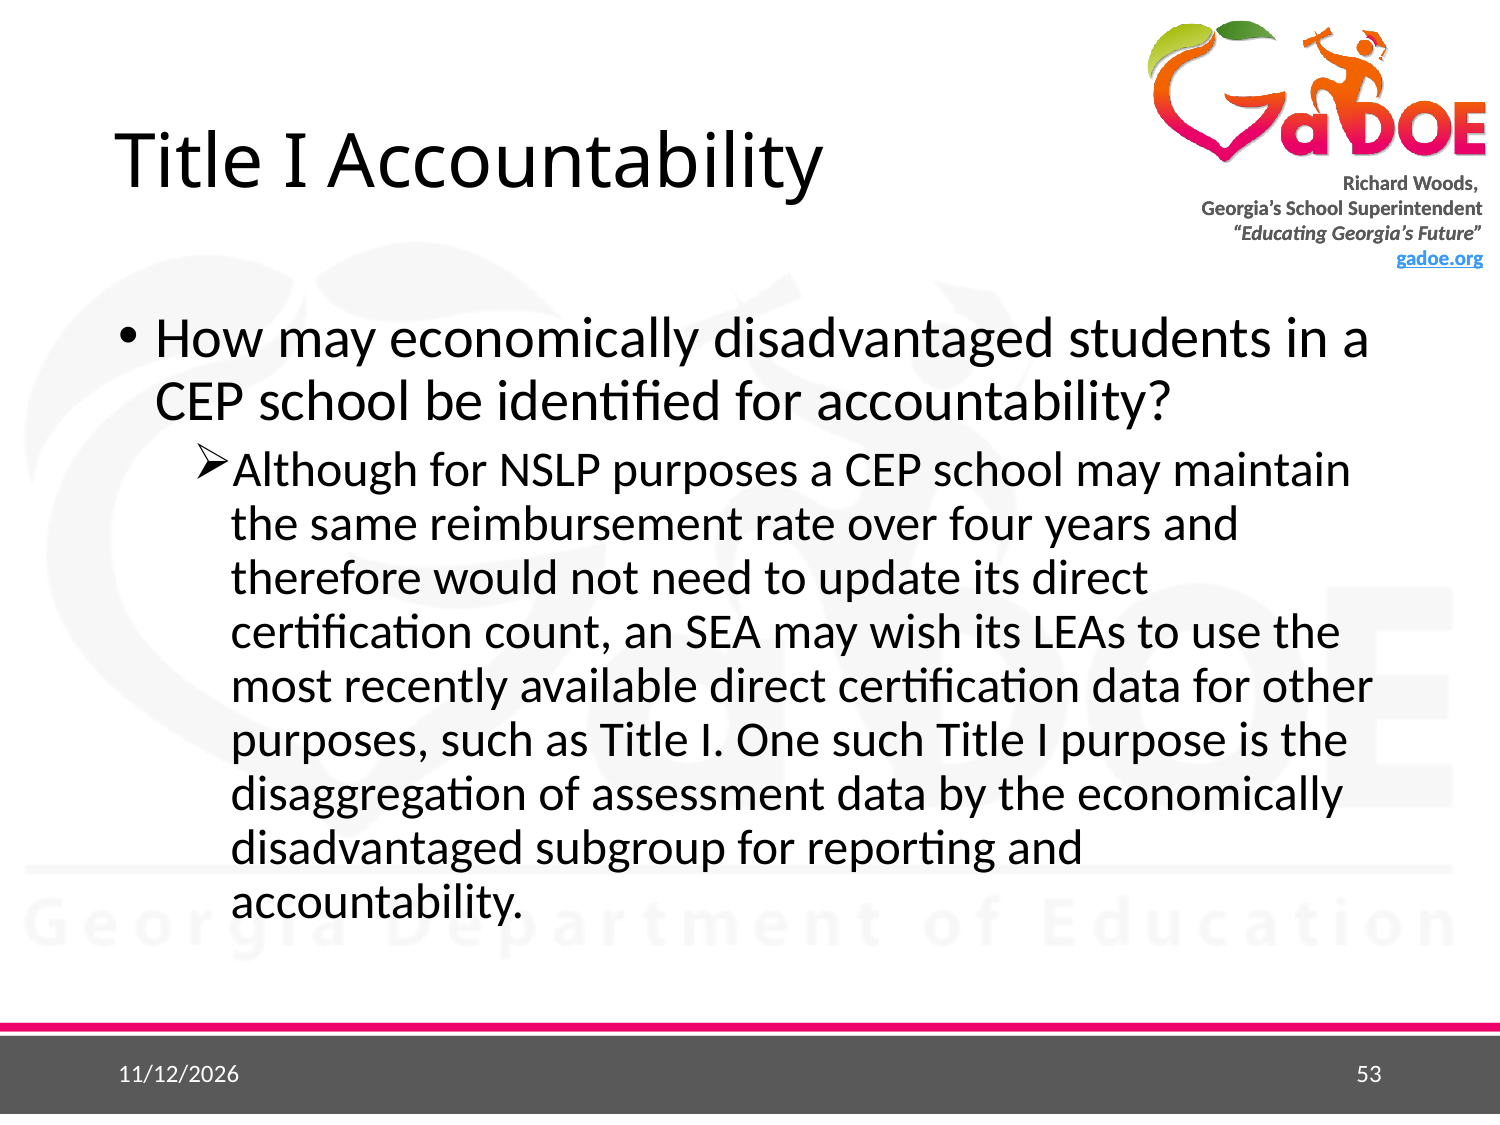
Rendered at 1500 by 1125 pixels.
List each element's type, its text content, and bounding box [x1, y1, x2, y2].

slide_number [103, 1042, 441, 1103]
slide_number 53 [1059, 1042, 1397, 1103]
title Title I Accountability [99, 54, 1136, 273]
picture [1135, 8, 1499, 164]
picture [19, 235, 1473, 980]
list How may economically disadvantaged students in a CEP school be identified for accountability? Although for NSLP purposes a CEP school may maintain the same reimbursement rate over four years and therefore would not need to update its direct certification count, an SEA may wish its LEAs to use the most recently available direct certification data for other purposes, such as Title I. One such Title I purpose is the disaggregation of assessment data by the economically disadvantaged subgroup for reporting and accountability. [103, 299, 1397, 1014]
